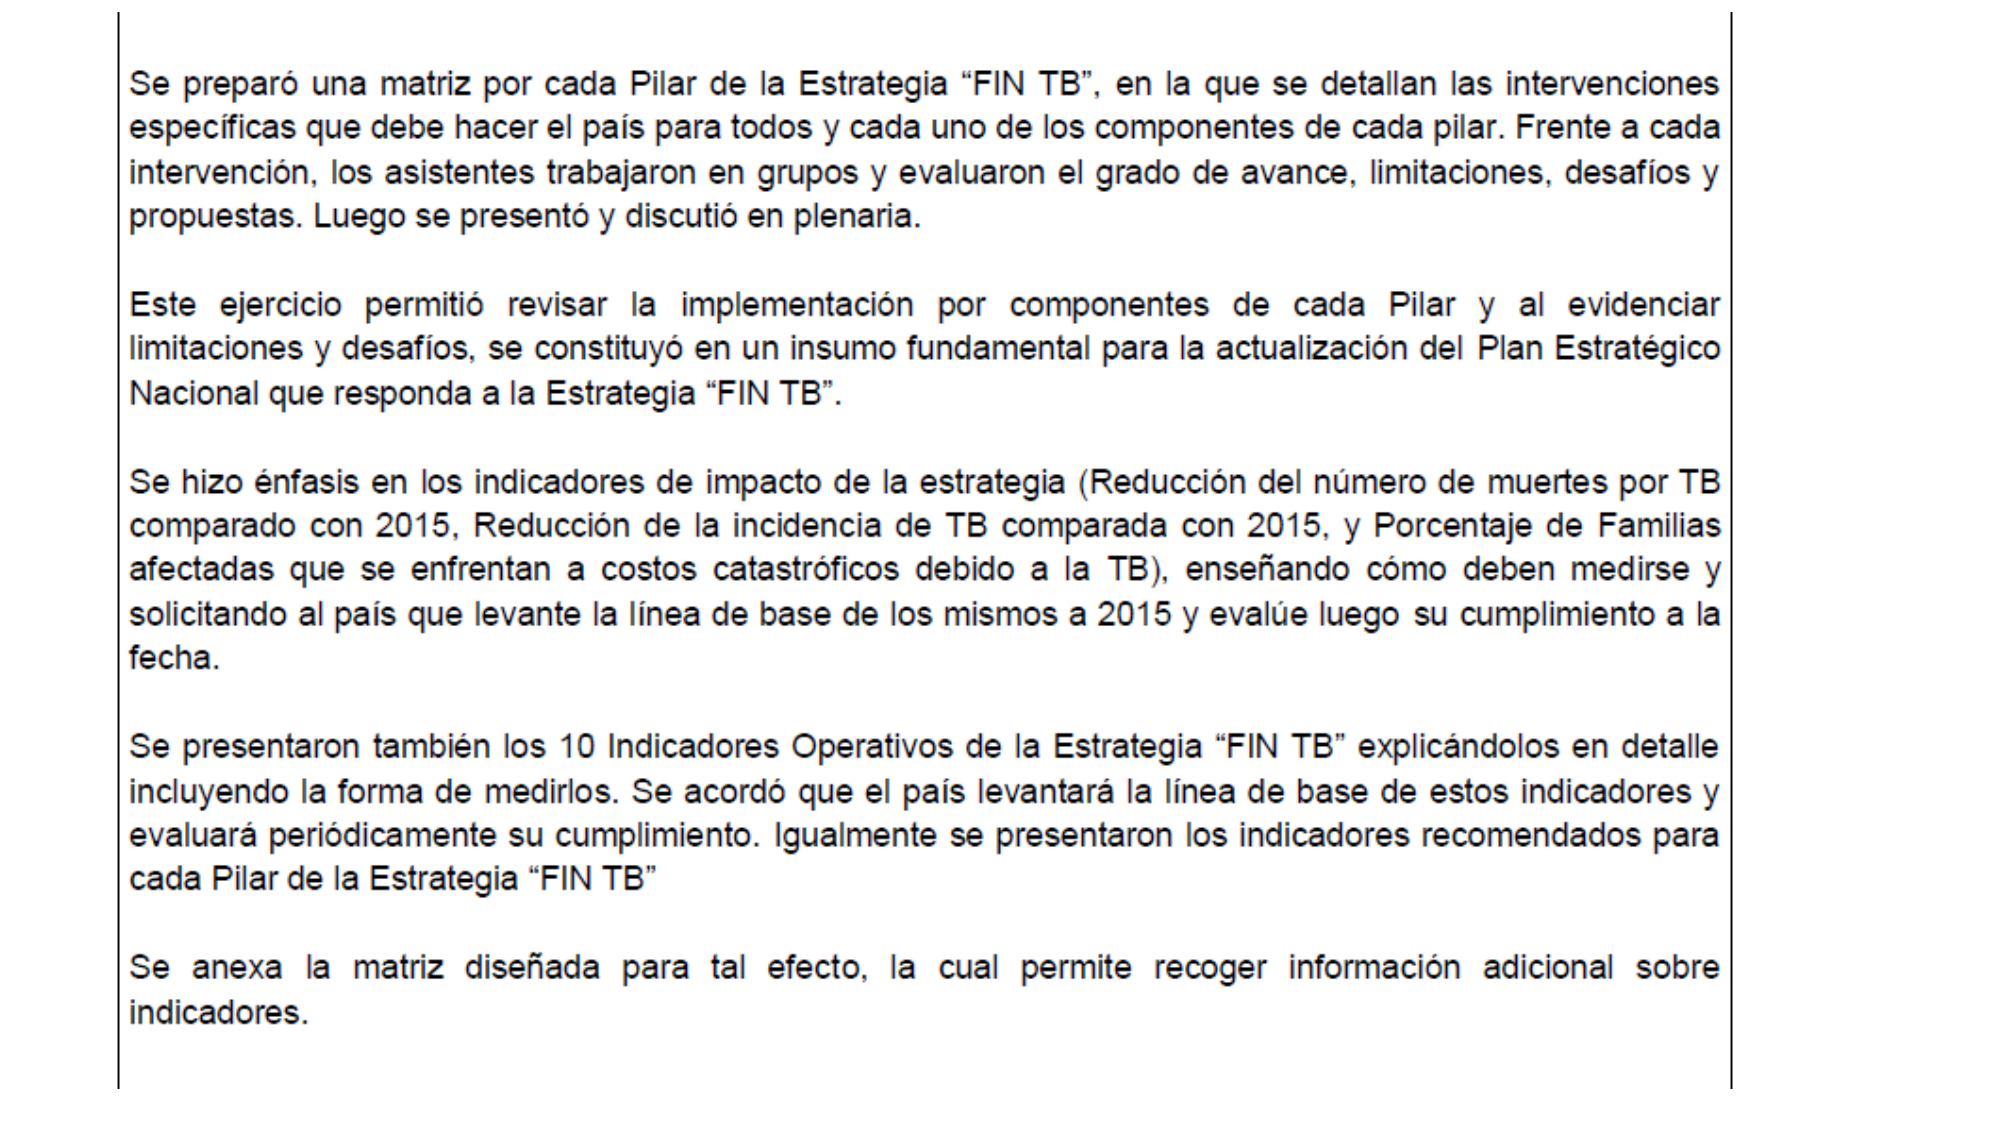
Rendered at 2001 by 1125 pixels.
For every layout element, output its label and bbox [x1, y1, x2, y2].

picture [106, 12, 1755, 1089]
